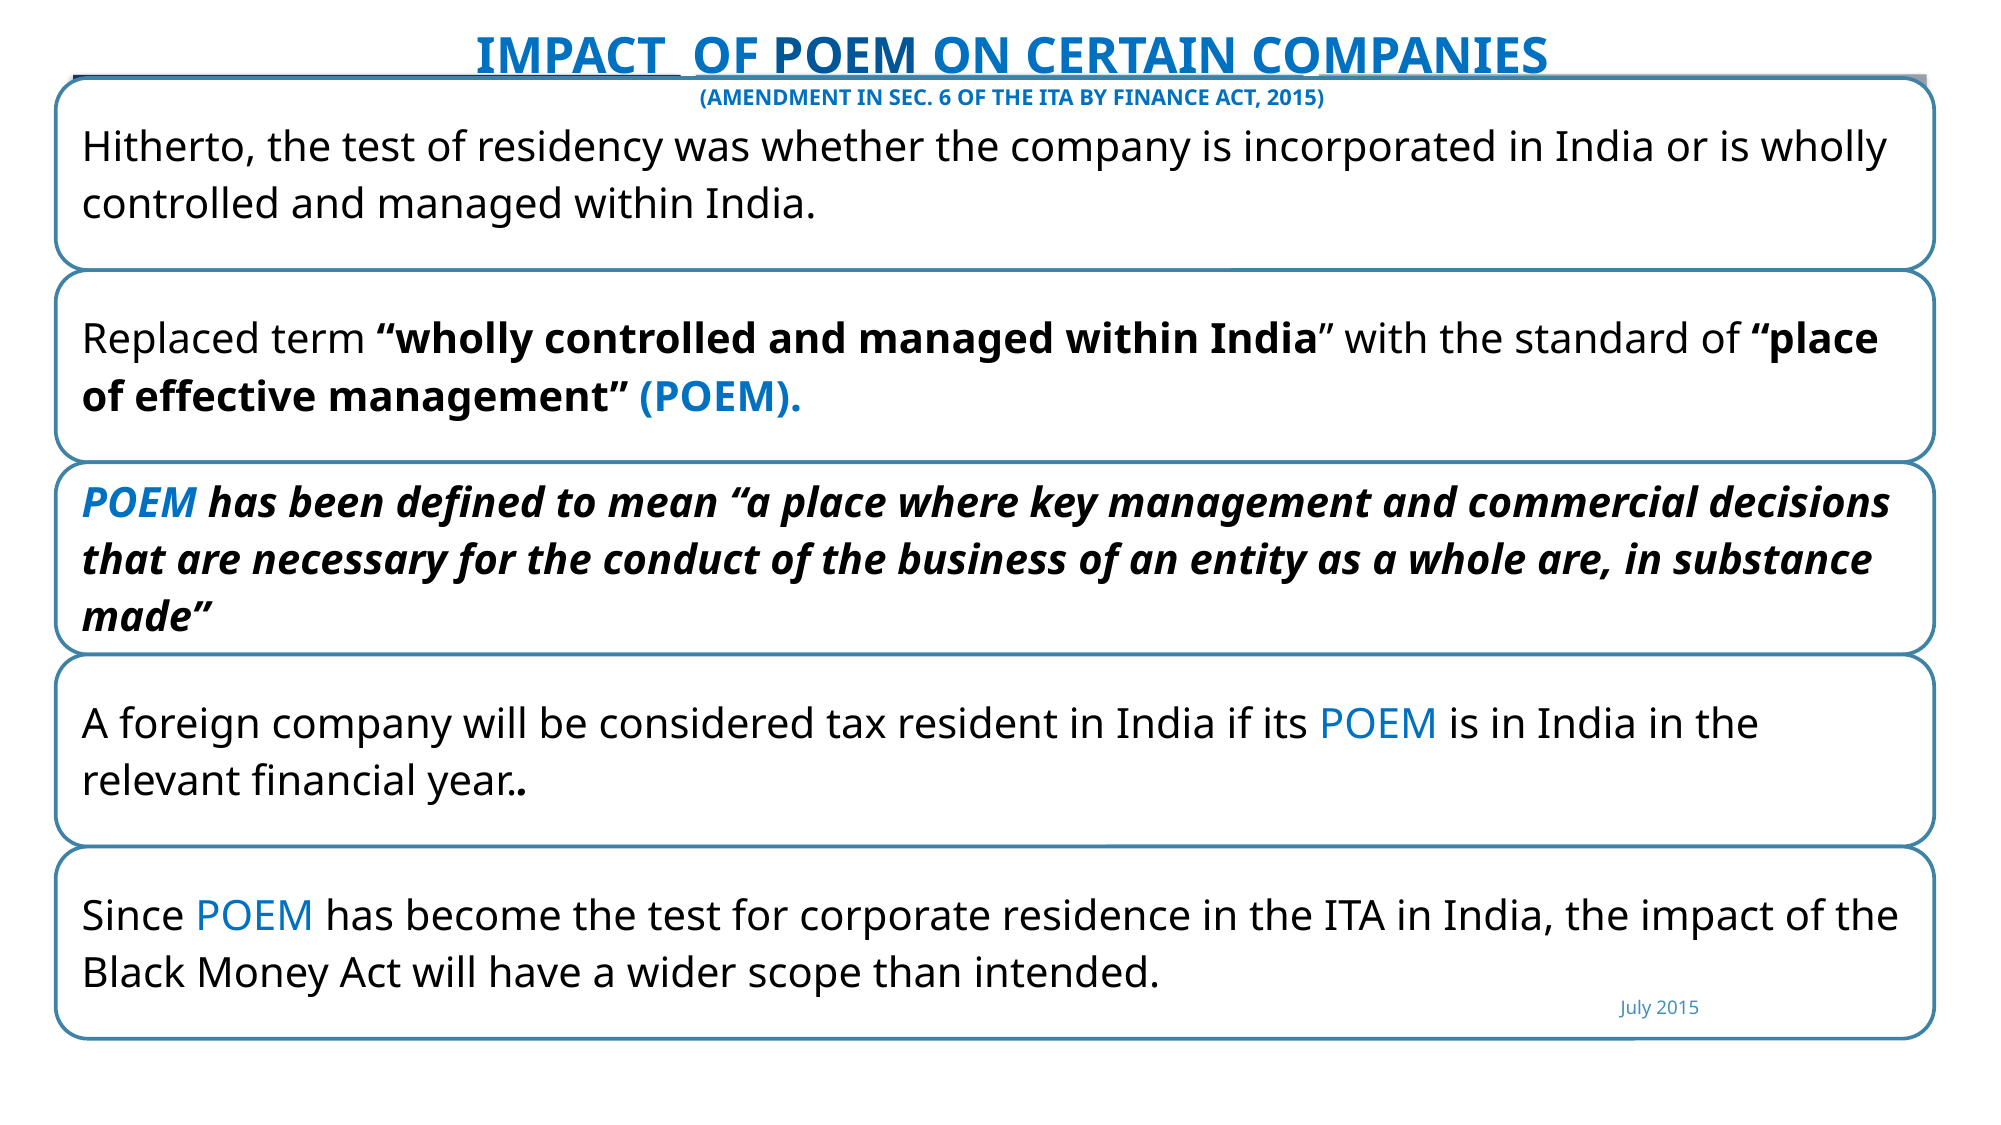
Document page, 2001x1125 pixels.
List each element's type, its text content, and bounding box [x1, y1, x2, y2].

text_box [55, 77, 1935, 1040]
text_box IMPACT OF POEM ON CERTAIN COMPANIES (AMENDMENT IN SEC. 6 OF THE ITA BY FINANCE ACT, 2015) [348, 16, 1677, 75]
